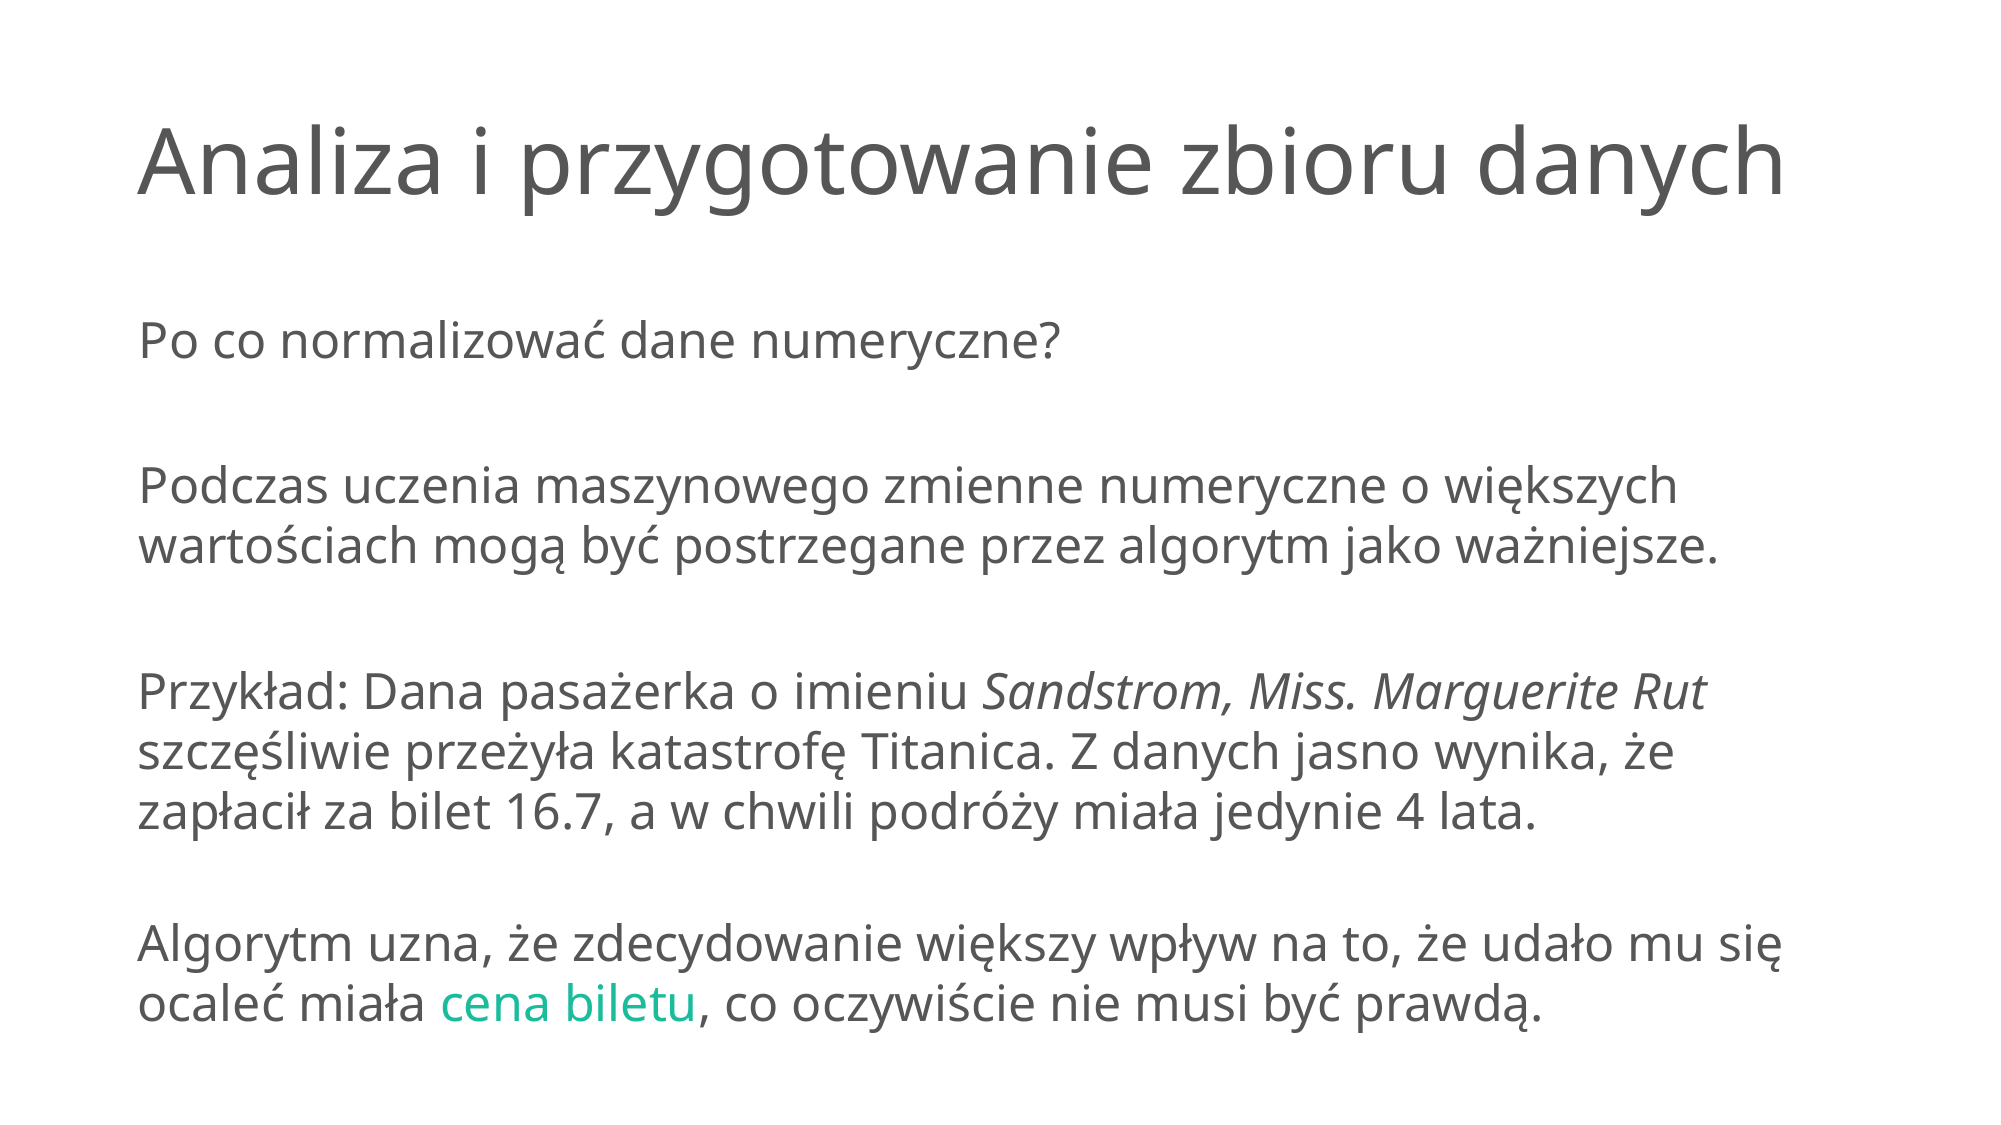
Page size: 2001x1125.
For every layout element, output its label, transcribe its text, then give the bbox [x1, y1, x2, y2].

list Analiza i przygotowanie zbioru danych [137, 108, 1922, 224]
text_box Przykład: Dana pasażerka o imieniu Sandstrom, Miss. Marguerite Rut szczęśliwie przeżyła katastrofę Titanica. Z danych jasno wynika, że zapłacił za bilet 16.7, a w chwili podróży miała jedynie 4 lata. Algorytm uzna, że zdecydowanie większy wpływ na to, że udało mu się ocaleć miała cena biletu, co oczywiście nie musi być prawdą. [137, 301, 1861, 1039]
